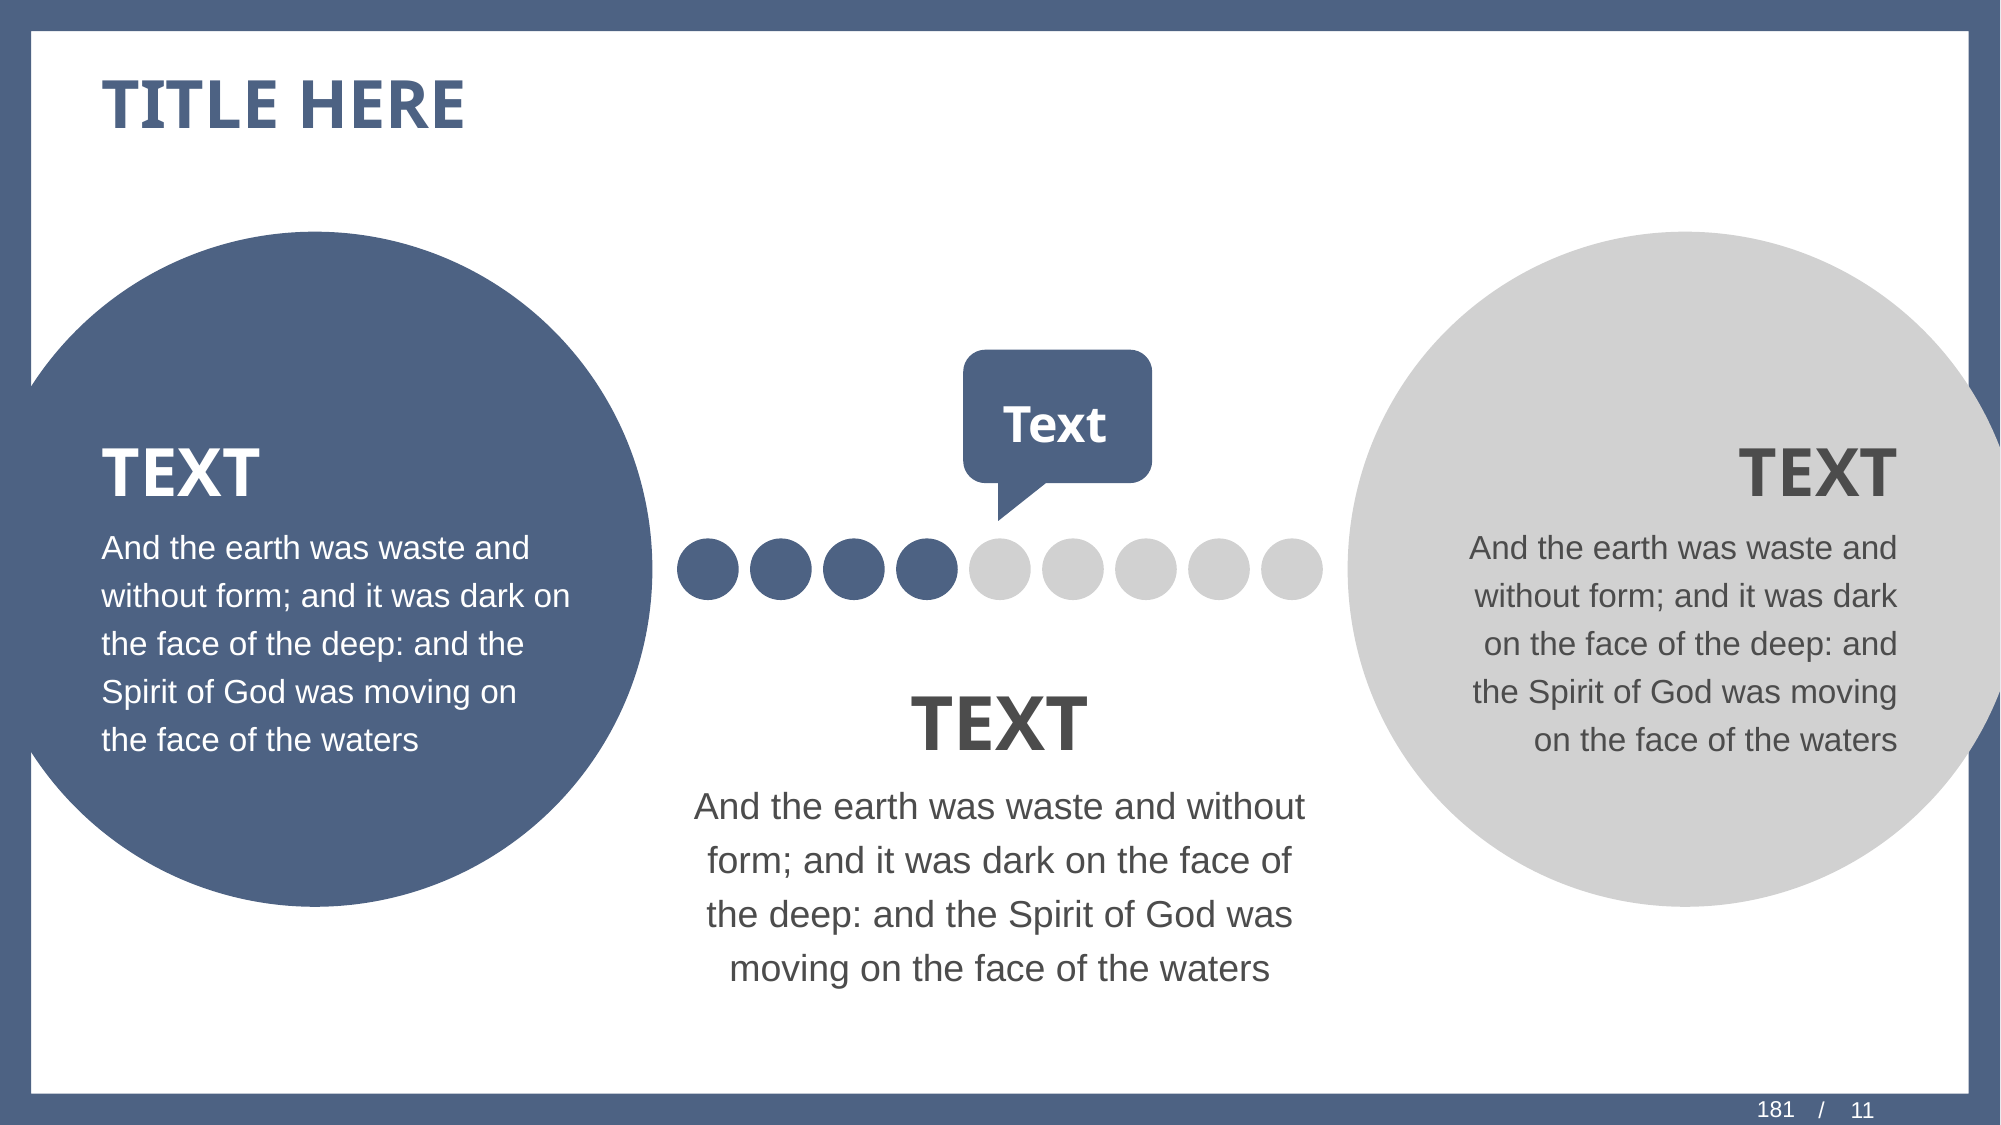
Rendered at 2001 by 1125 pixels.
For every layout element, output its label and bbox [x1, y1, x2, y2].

text_box [1040, 536, 1106, 603]
text_box [1186, 536, 1252, 603]
text_box [674, 536, 741, 603]
text_box [1113, 536, 1179, 603]
text_box [747, 536, 814, 603]
text_box [1259, 536, 1325, 603]
text_box [894, 536, 960, 603]
text_box [669, 648, 1331, 947]
slide_number [1422, 1098, 1810, 1125]
footer [1803, 1095, 2000, 1123]
title [86, 42, 1914, 161]
text_box [0, 229, 655, 909]
text_box [967, 536, 1033, 603]
text_box [820, 536, 887, 603]
text_box [1345, 229, 2000, 909]
text_box [961, 347, 1155, 523]
